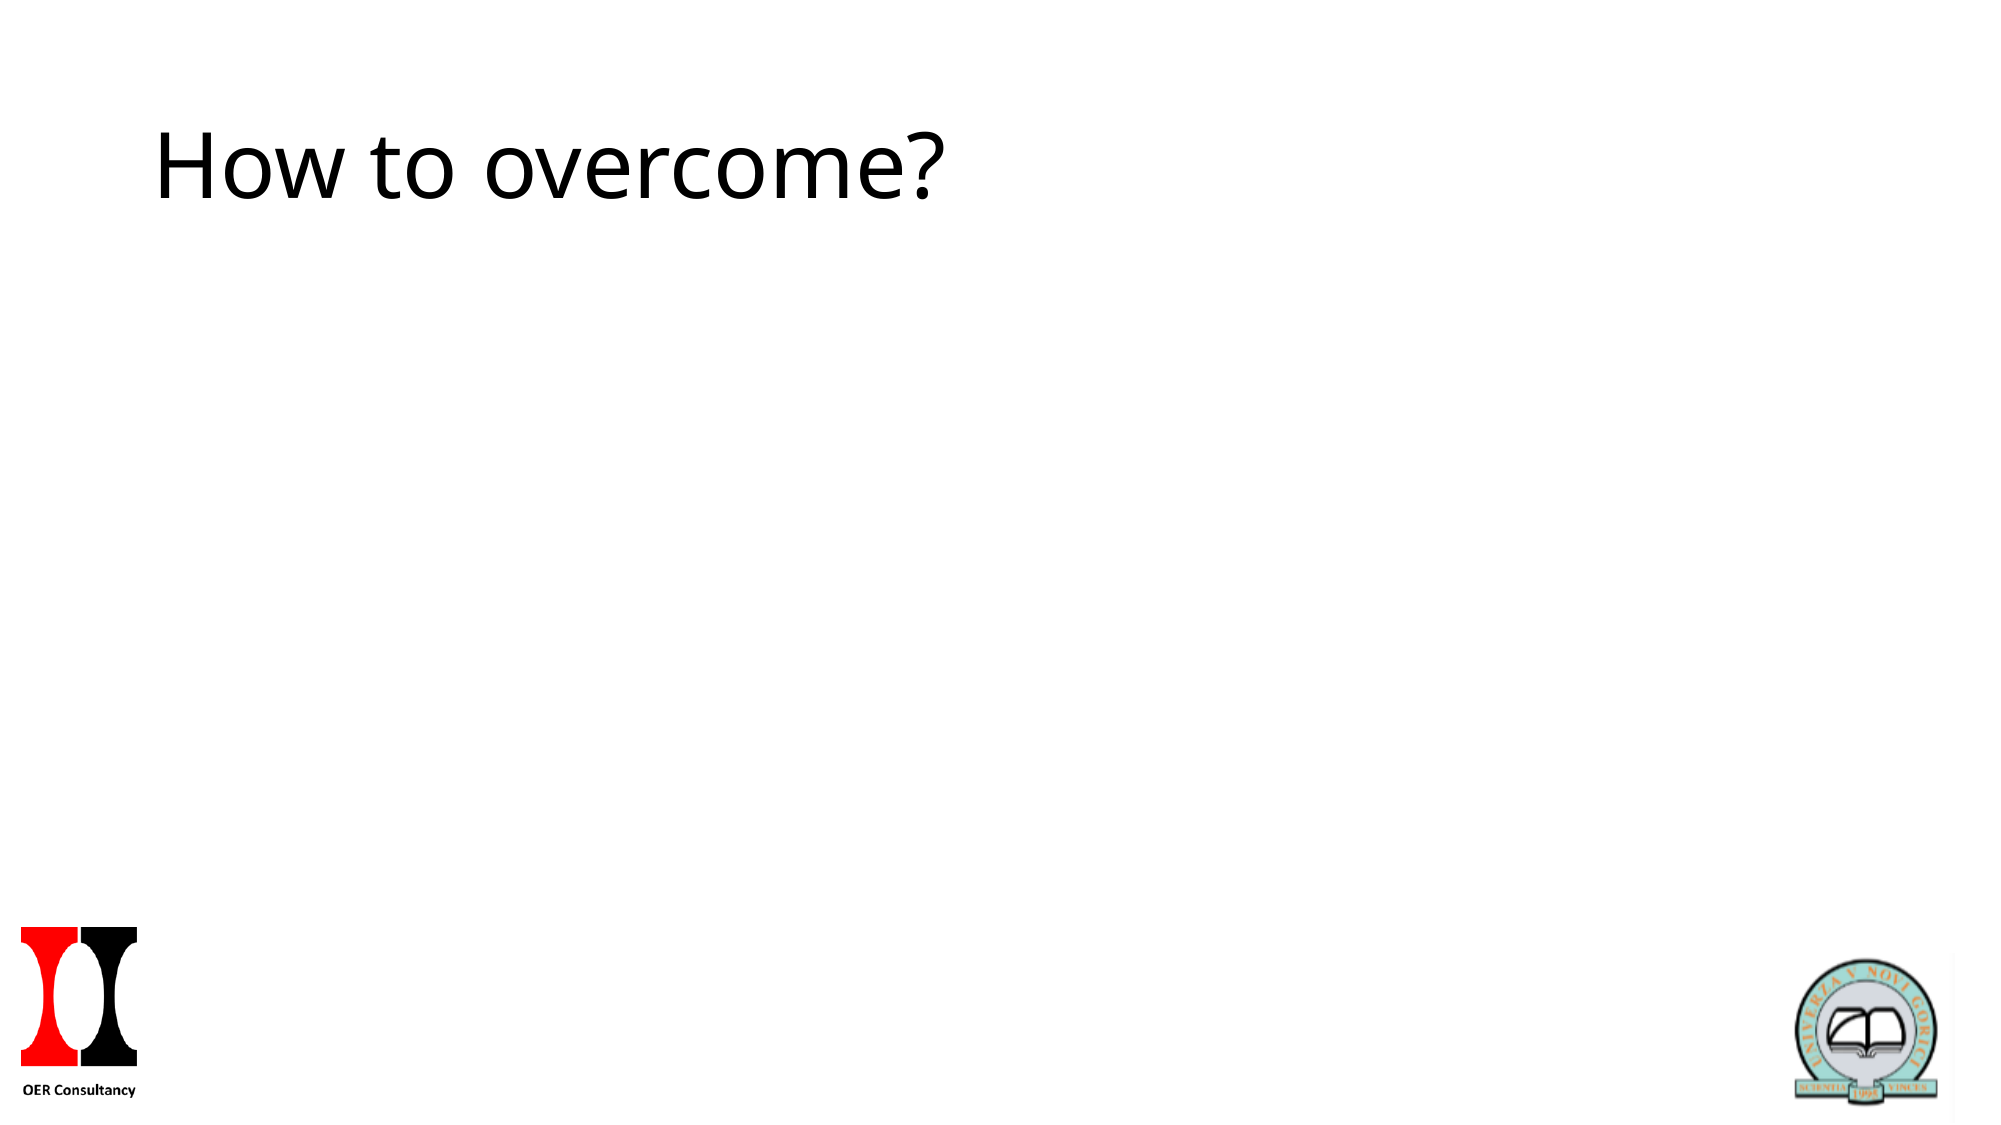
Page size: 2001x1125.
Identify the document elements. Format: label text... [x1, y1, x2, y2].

picture [21, 927, 137, 1103]
picture [1756, 953, 1955, 1123]
title How to overcome? [137, 59, 1863, 278]
